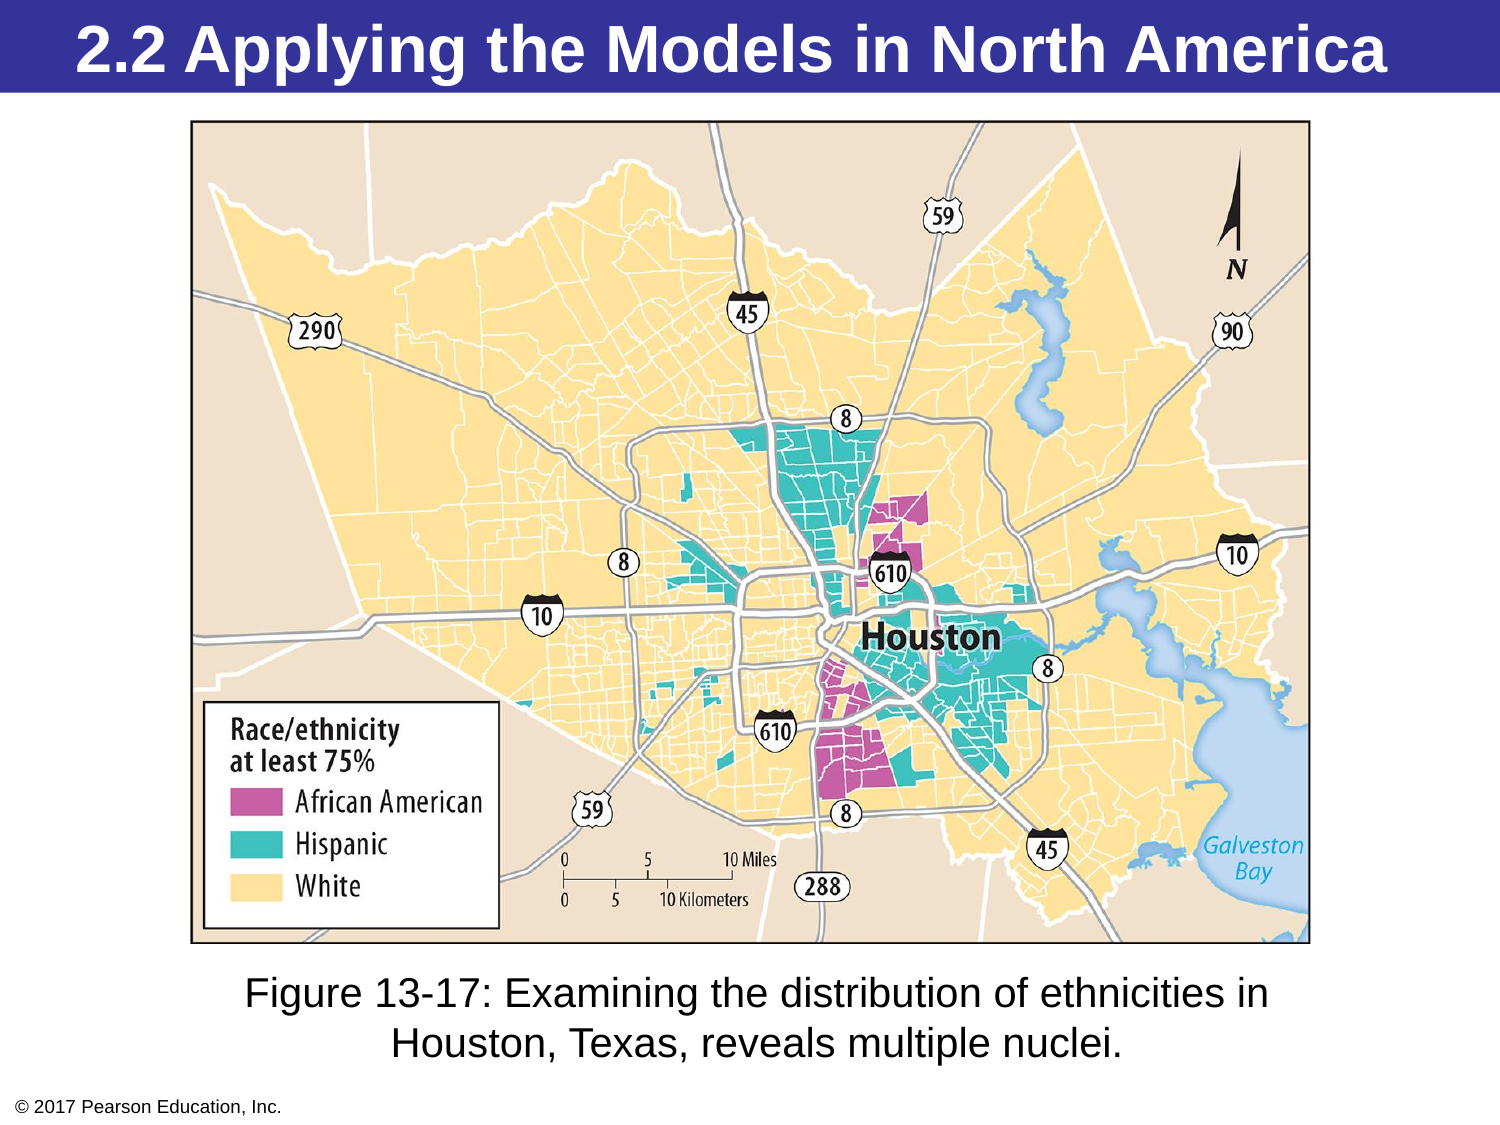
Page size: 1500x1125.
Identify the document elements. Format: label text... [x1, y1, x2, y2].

picture [180, 111, 1320, 944]
text_box 2.2 Applying the Models in North America [0, 0, 1500, 93]
text_box Figure 13-17: Examining the distribution of ethnicities in Houston, Texas, reveals multiple nuclei. [182, 958, 1332, 1074]
